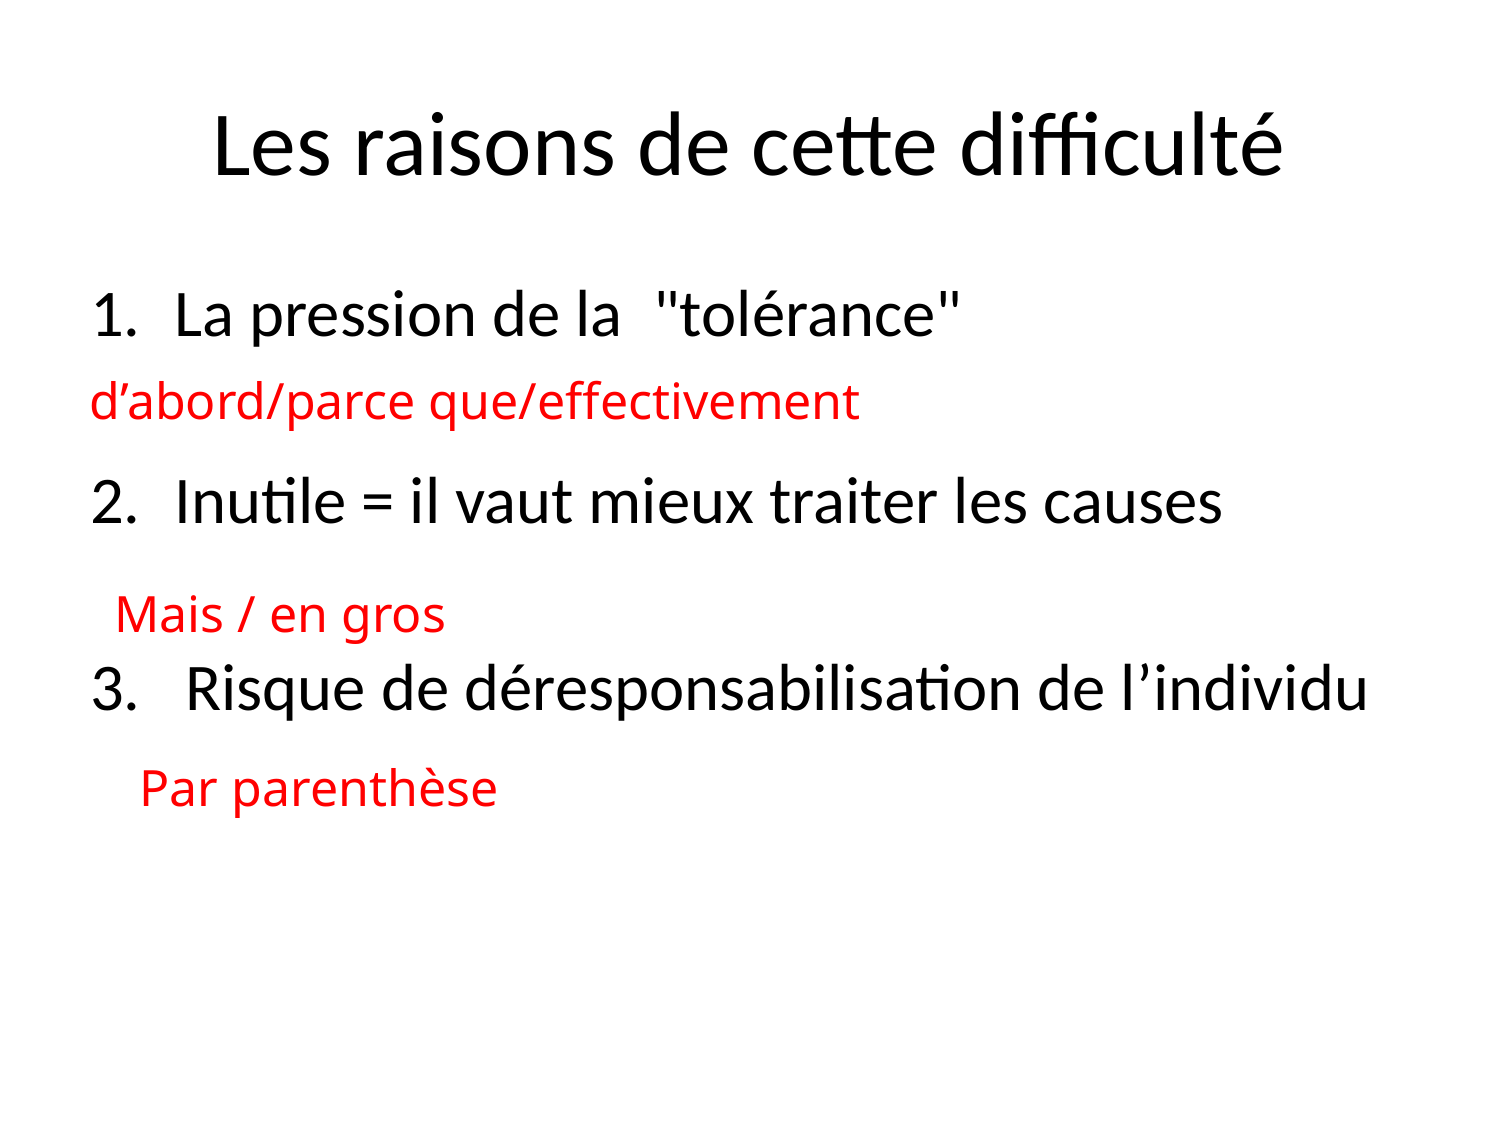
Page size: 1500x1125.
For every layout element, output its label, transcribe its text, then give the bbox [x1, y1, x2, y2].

title Les raisons de cette difficulté [75, 45, 1425, 233]
text_box Mais / en gros [99, 574, 1450, 650]
text_box d’abord/parce que/effectivement [74, 361, 1425, 437]
text_box Par parenthèse [124, 749, 1475, 824]
list La pression de la "tolérance" Inutile = il vaut mieux traiter les causes 3. Risque de déresponsabilisation de l’individu [75, 437, 1425, 1005]
list La pression de la "tolérance" Inutile = il vaut mieux traiter les causes 3. Risque de déresponsabilisation de l’individu [75, 262, 1425, 361]
